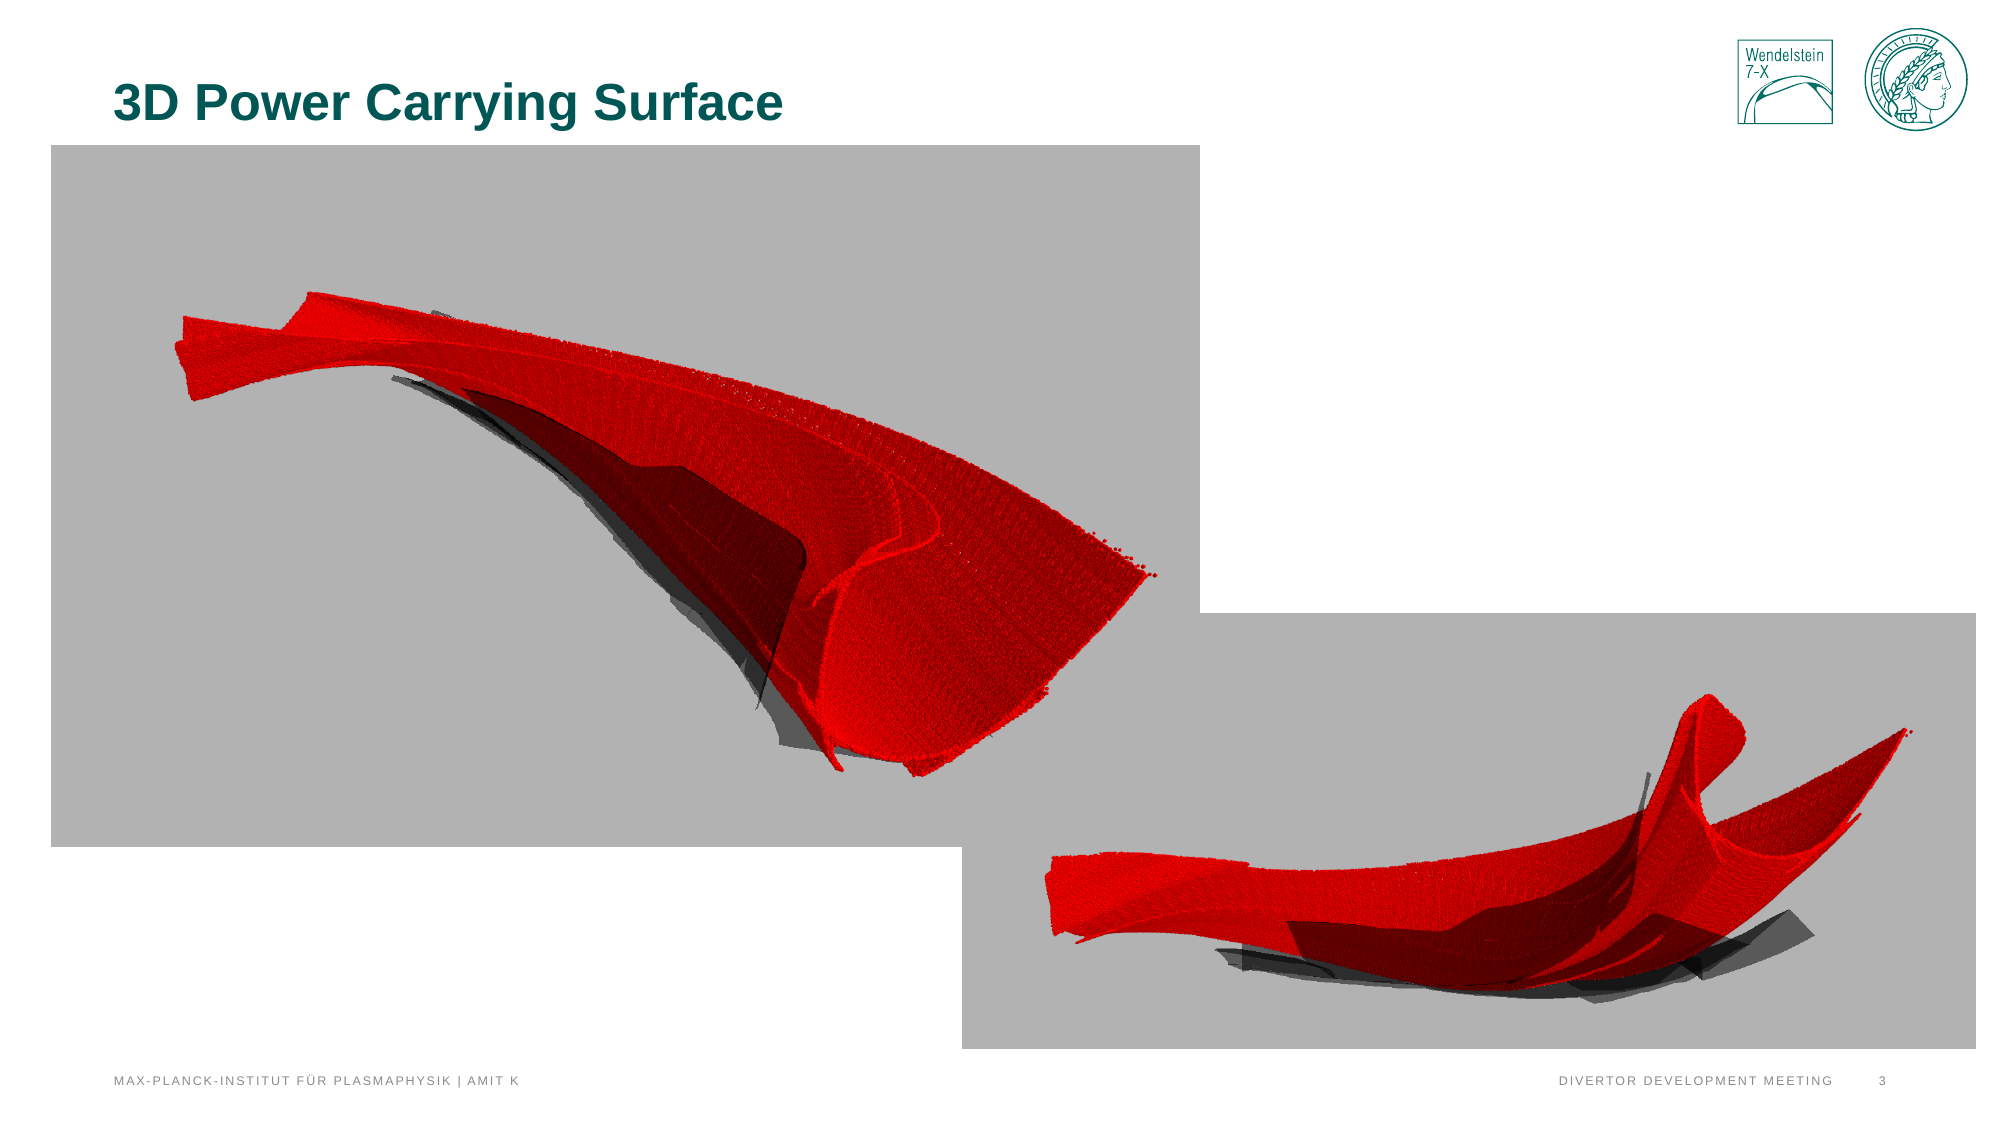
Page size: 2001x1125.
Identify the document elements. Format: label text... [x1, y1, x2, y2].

title 3D Power Carrying Surface [114, 72, 1685, 220]
footer Max-Planck-Institut für Plasmaphysik | AMIT K [114, 1064, 1113, 1089]
picture [51, 145, 1976, 1049]
slide_number 3 [1831, 1064, 1886, 1089]
slide_number Divertor Development Meeting [1113, 1064, 1831, 1089]
